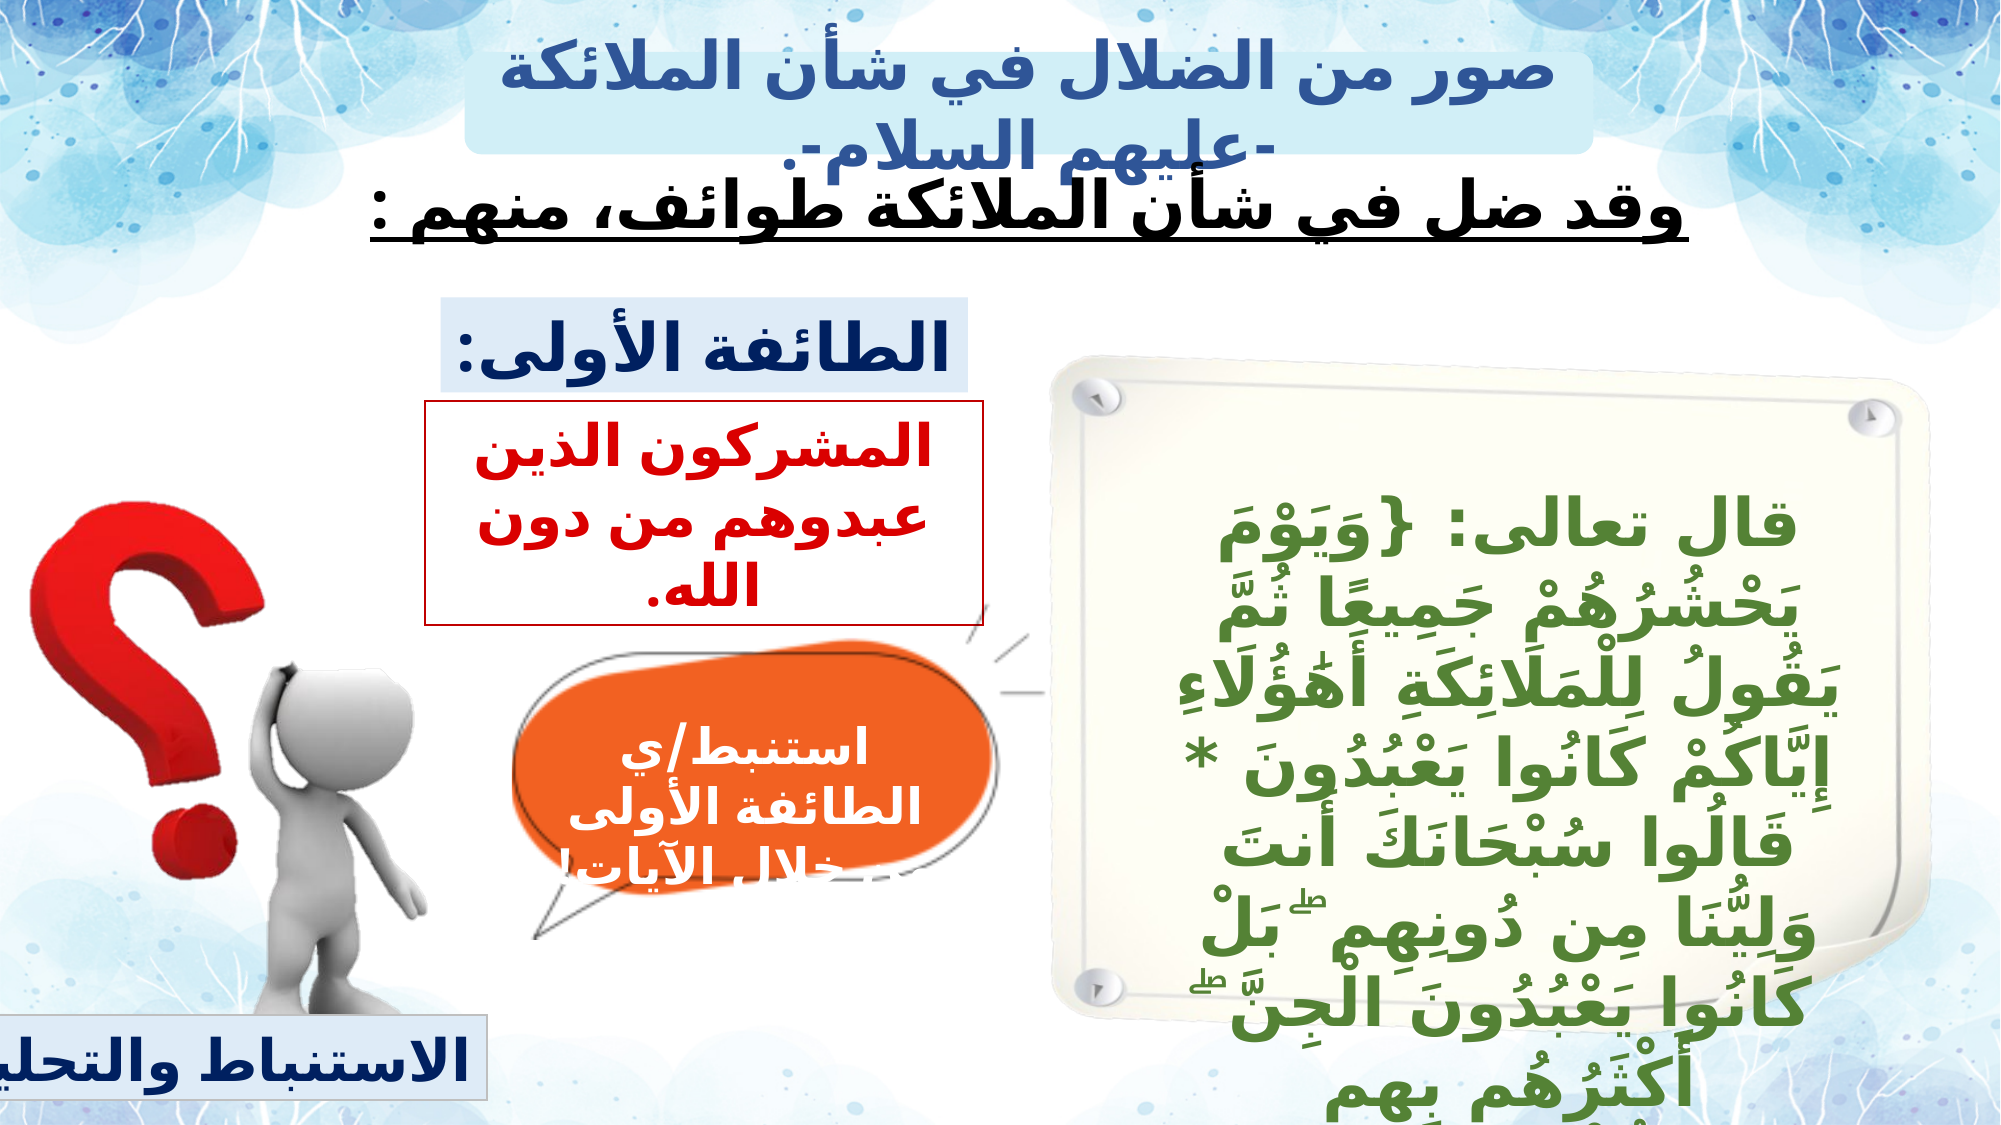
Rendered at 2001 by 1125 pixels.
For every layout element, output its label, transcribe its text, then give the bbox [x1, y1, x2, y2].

picture [0, 0, 2001, 1125]
text_box الطائفة الأولى: [440, 296, 852, 393]
text_box المشركون الذين عبدوهم من دون الله. [424, 400, 852, 567]
text_box وقد ضل في شأن الملائكة طوائف، منهم : [354, 154, 1704, 250]
text_box صور من الضلال في شأن الملائكة -عليهم السلام-. [463, 50, 1595, 154]
